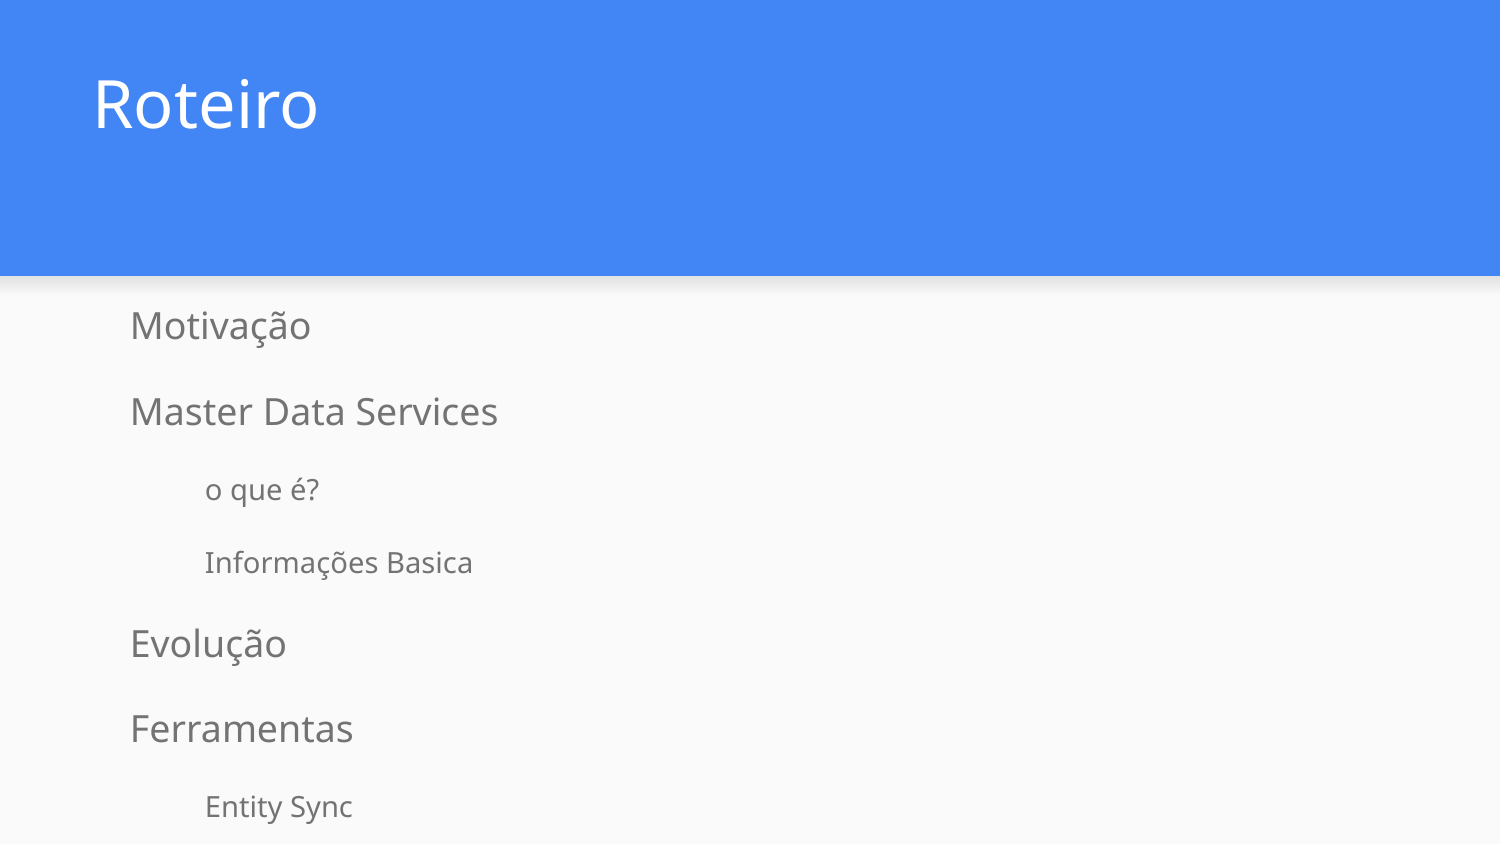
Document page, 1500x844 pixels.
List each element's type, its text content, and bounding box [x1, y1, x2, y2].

list Motivação Master Data Services o que é? Informações Basica Evolução Ferramentas Entity Sync hierarquia Comparação DW Referências [77, 280, 1427, 844]
title Roteiro [77, 44, 1427, 157]
